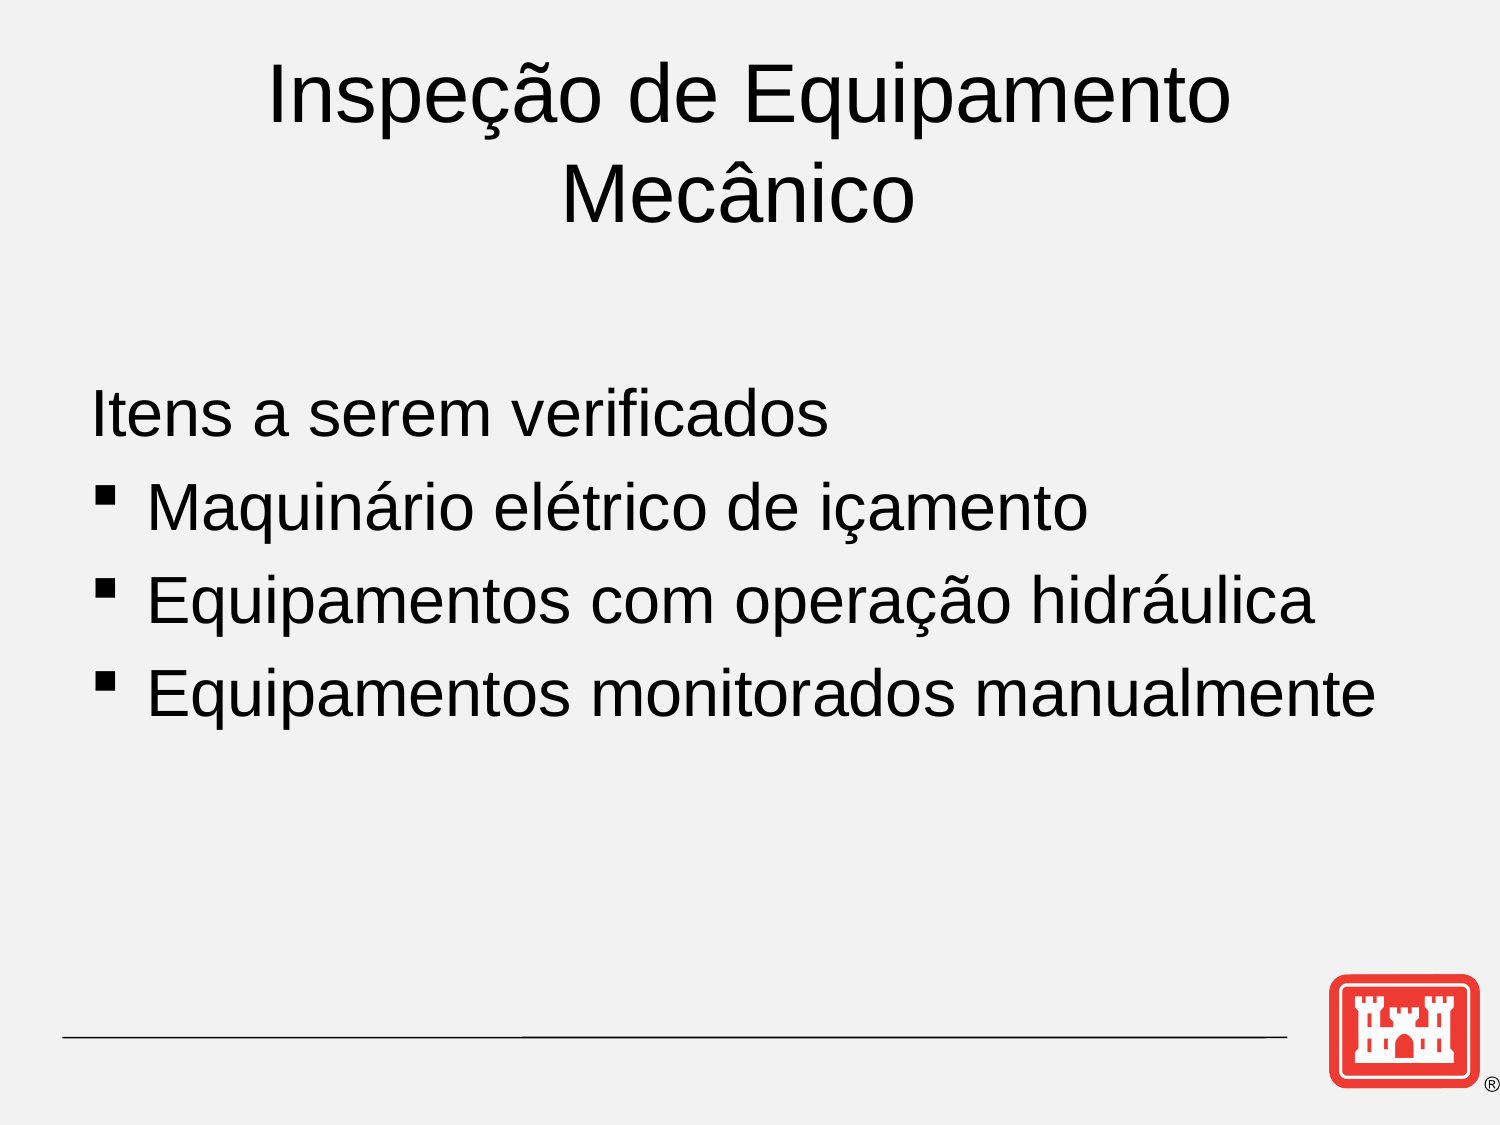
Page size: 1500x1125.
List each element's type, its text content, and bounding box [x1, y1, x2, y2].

title Inspeção de Equipamento Mecânico [74, 44, 1426, 233]
list Itens a serem verificados Maquinário elétrico de içamento Equipamentos com operação hidráulica Equipamentos monitorados manualmente [74, 362, 1426, 938]
picture [1329, 974, 1500, 1092]
